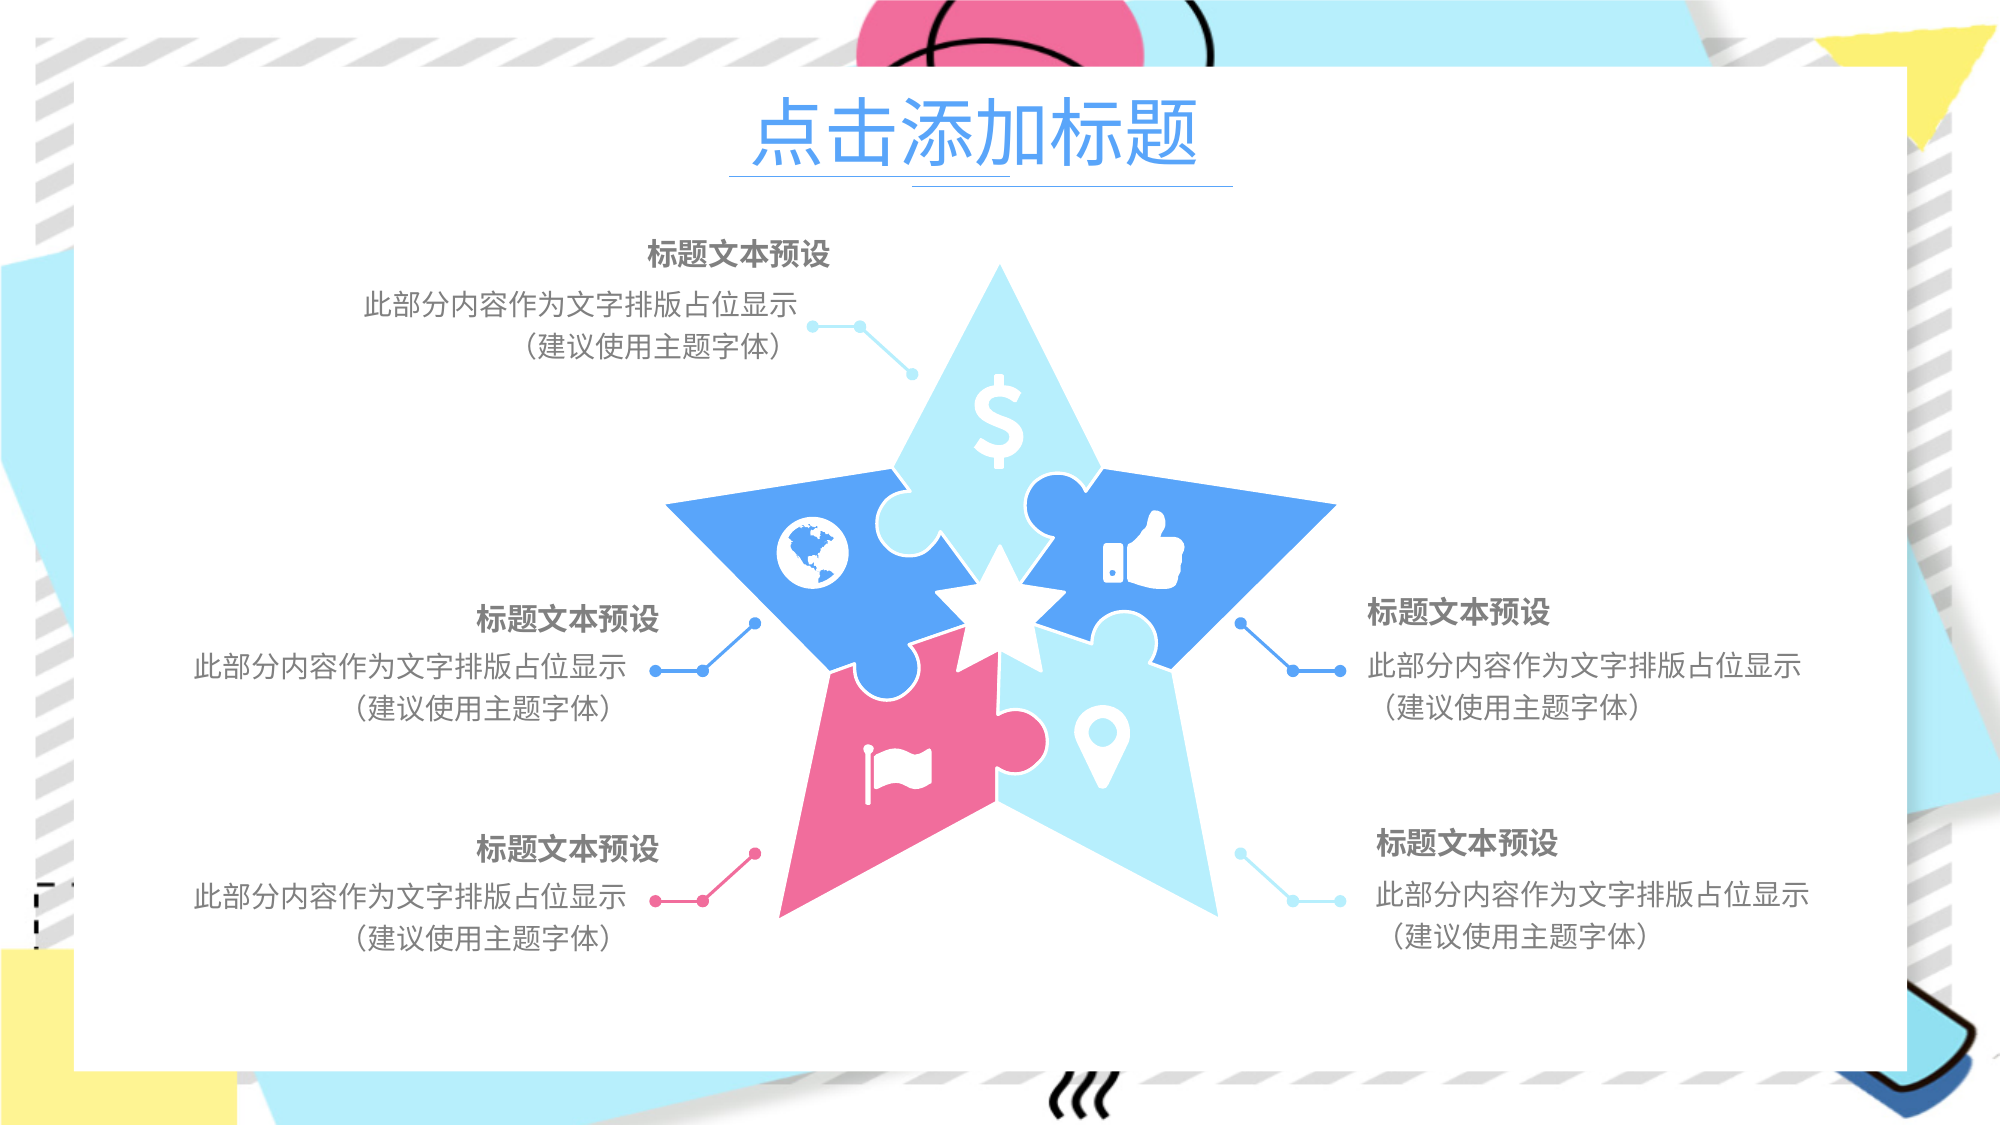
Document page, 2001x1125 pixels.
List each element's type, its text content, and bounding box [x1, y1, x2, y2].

picture [3, 1, 2000, 1125]
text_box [130, 234, 1874, 956]
text_box 点击添加标题 [735, 77, 1215, 183]
